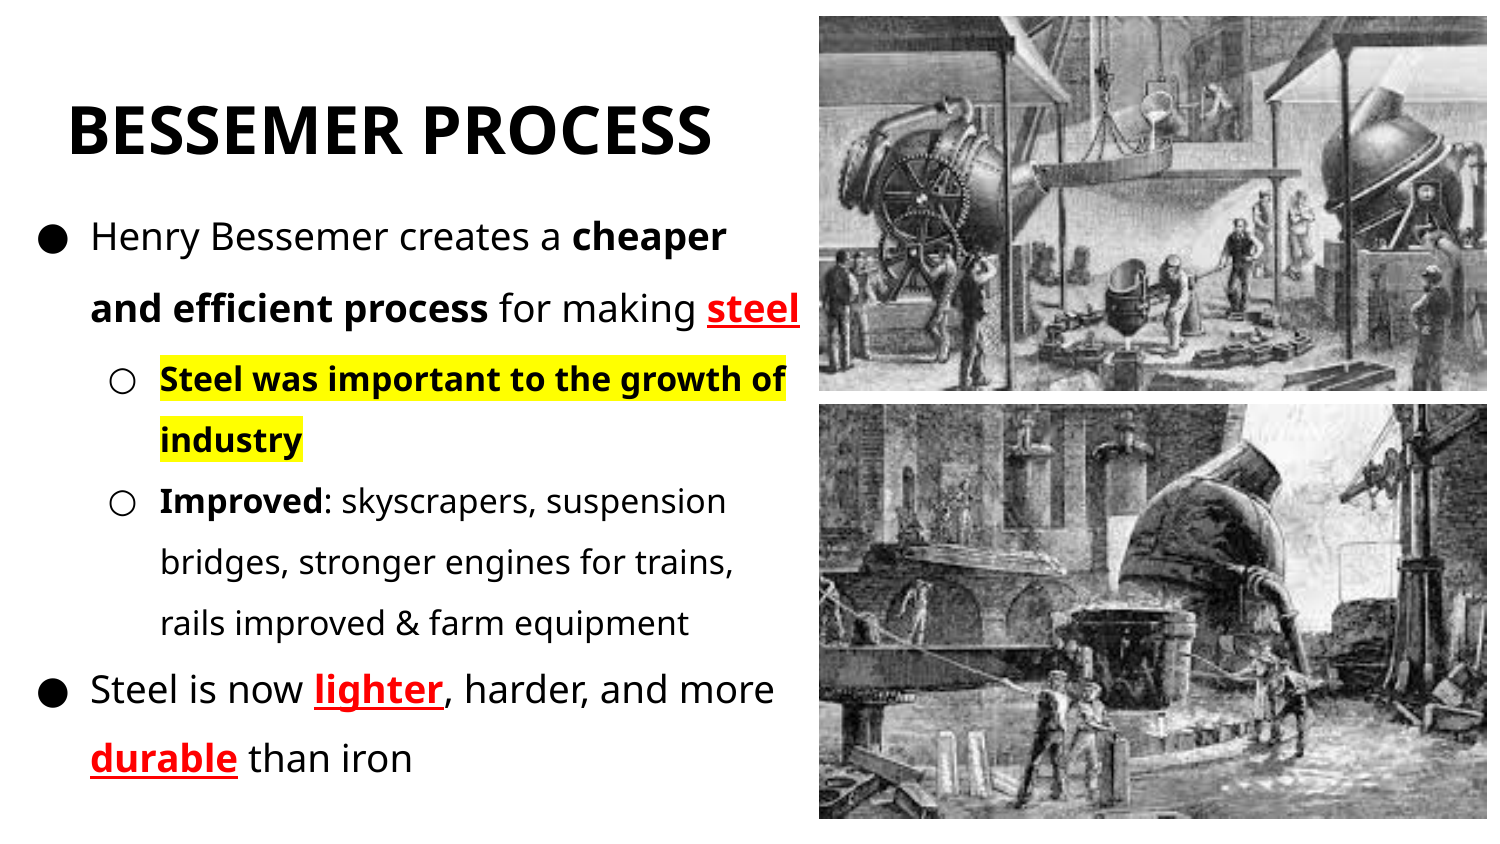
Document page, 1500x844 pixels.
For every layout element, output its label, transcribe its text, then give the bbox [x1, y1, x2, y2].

picture [819, 404, 1487, 820]
picture [819, 16, 1487, 391]
list Henry Bessemer creates a cheaper and efficient process for making steel Steel was important to the growth of industry Improved: skyscrapers, suspension bridges, stronger engines for trains, rails improved & farm equipment Steel is now lighter, harder, and more durable than iron [5, 173, 820, 830]
title BESSEMER PROCESS [51, 72, 814, 167]
